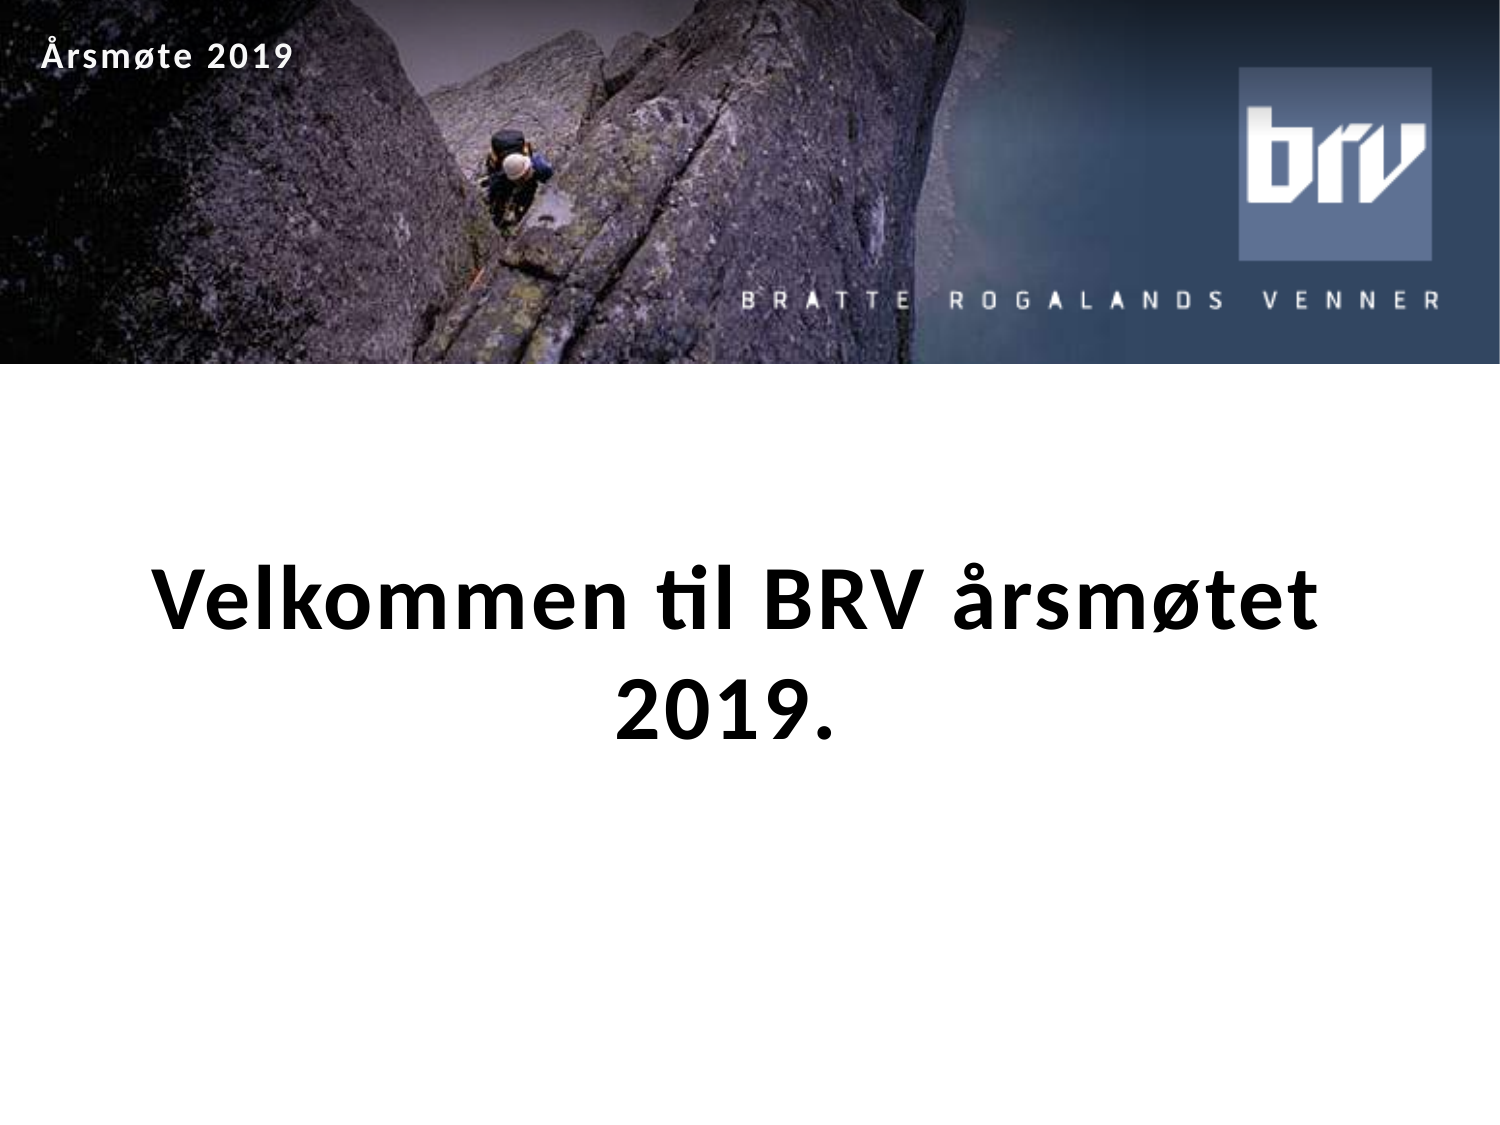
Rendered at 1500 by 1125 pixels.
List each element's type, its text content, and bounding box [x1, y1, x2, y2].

picture [0, 0, 1500, 364]
text_box Velkommen til BRV årsmøtet 2019. [135, 530, 1341, 766]
